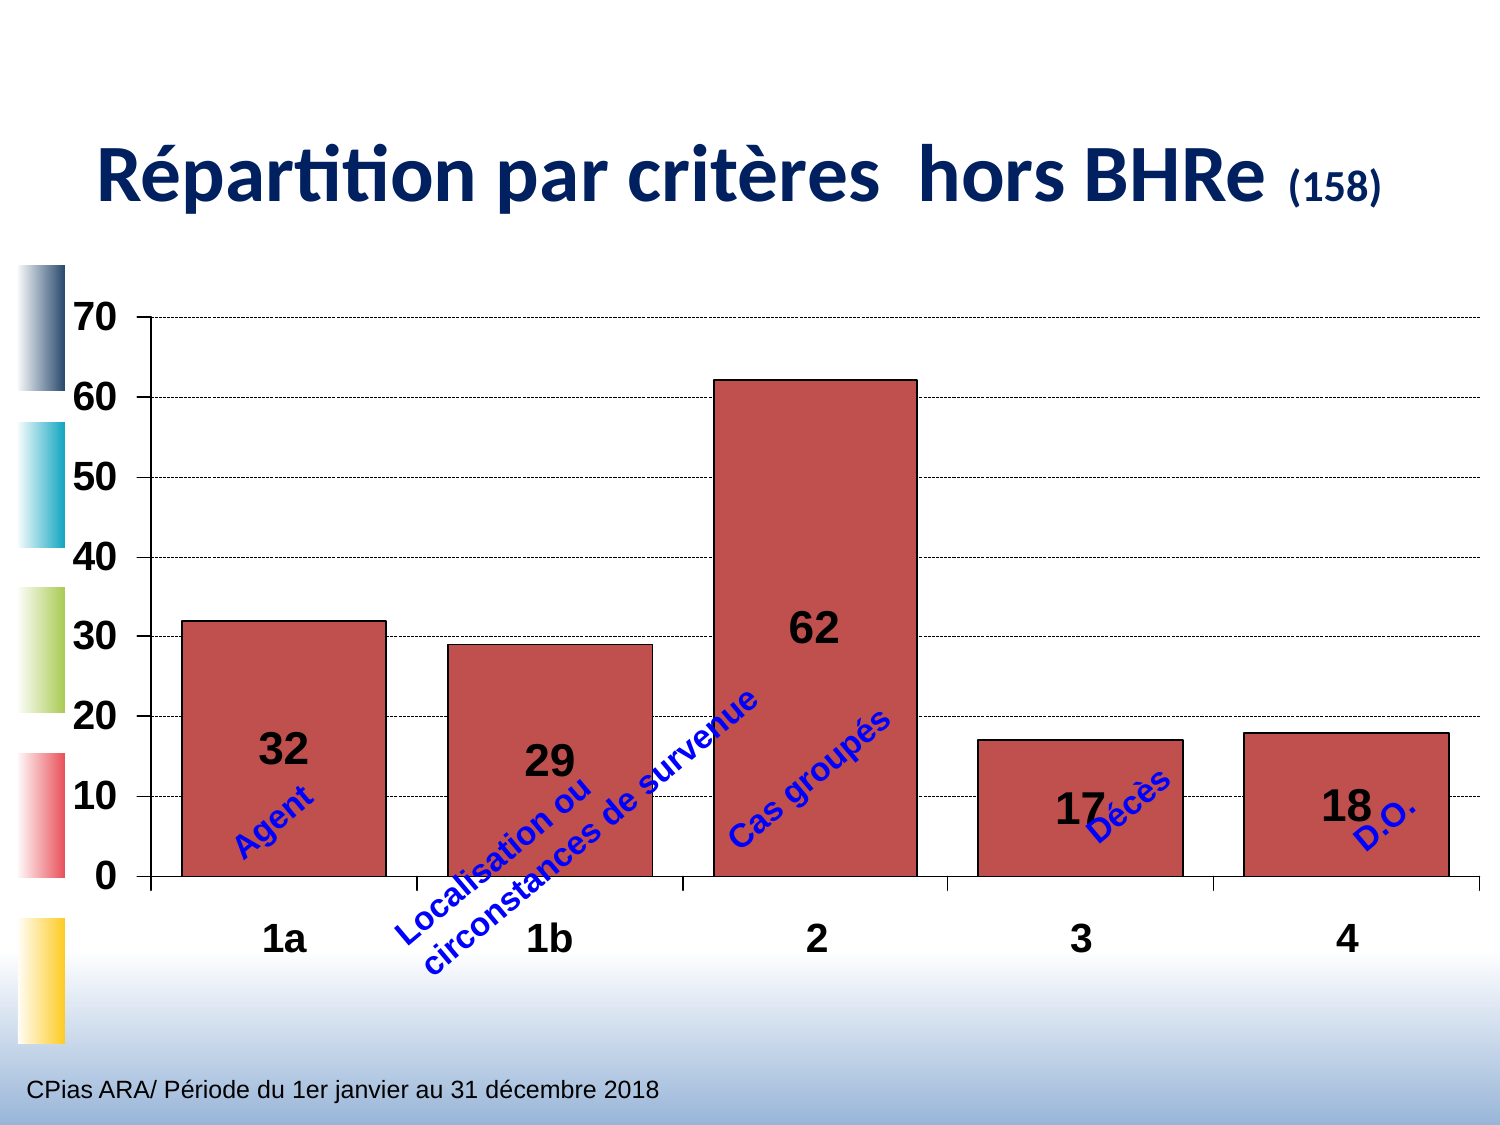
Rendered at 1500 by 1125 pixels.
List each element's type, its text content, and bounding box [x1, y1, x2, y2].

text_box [39, 255, 1500, 1004]
title Répartition par critères hors BHRe (158) [80, 93, 1500, 244]
text_box CPias ARA/ Période du 1er janvier au 31 décembre 2018 [11, 1066, 750, 1111]
